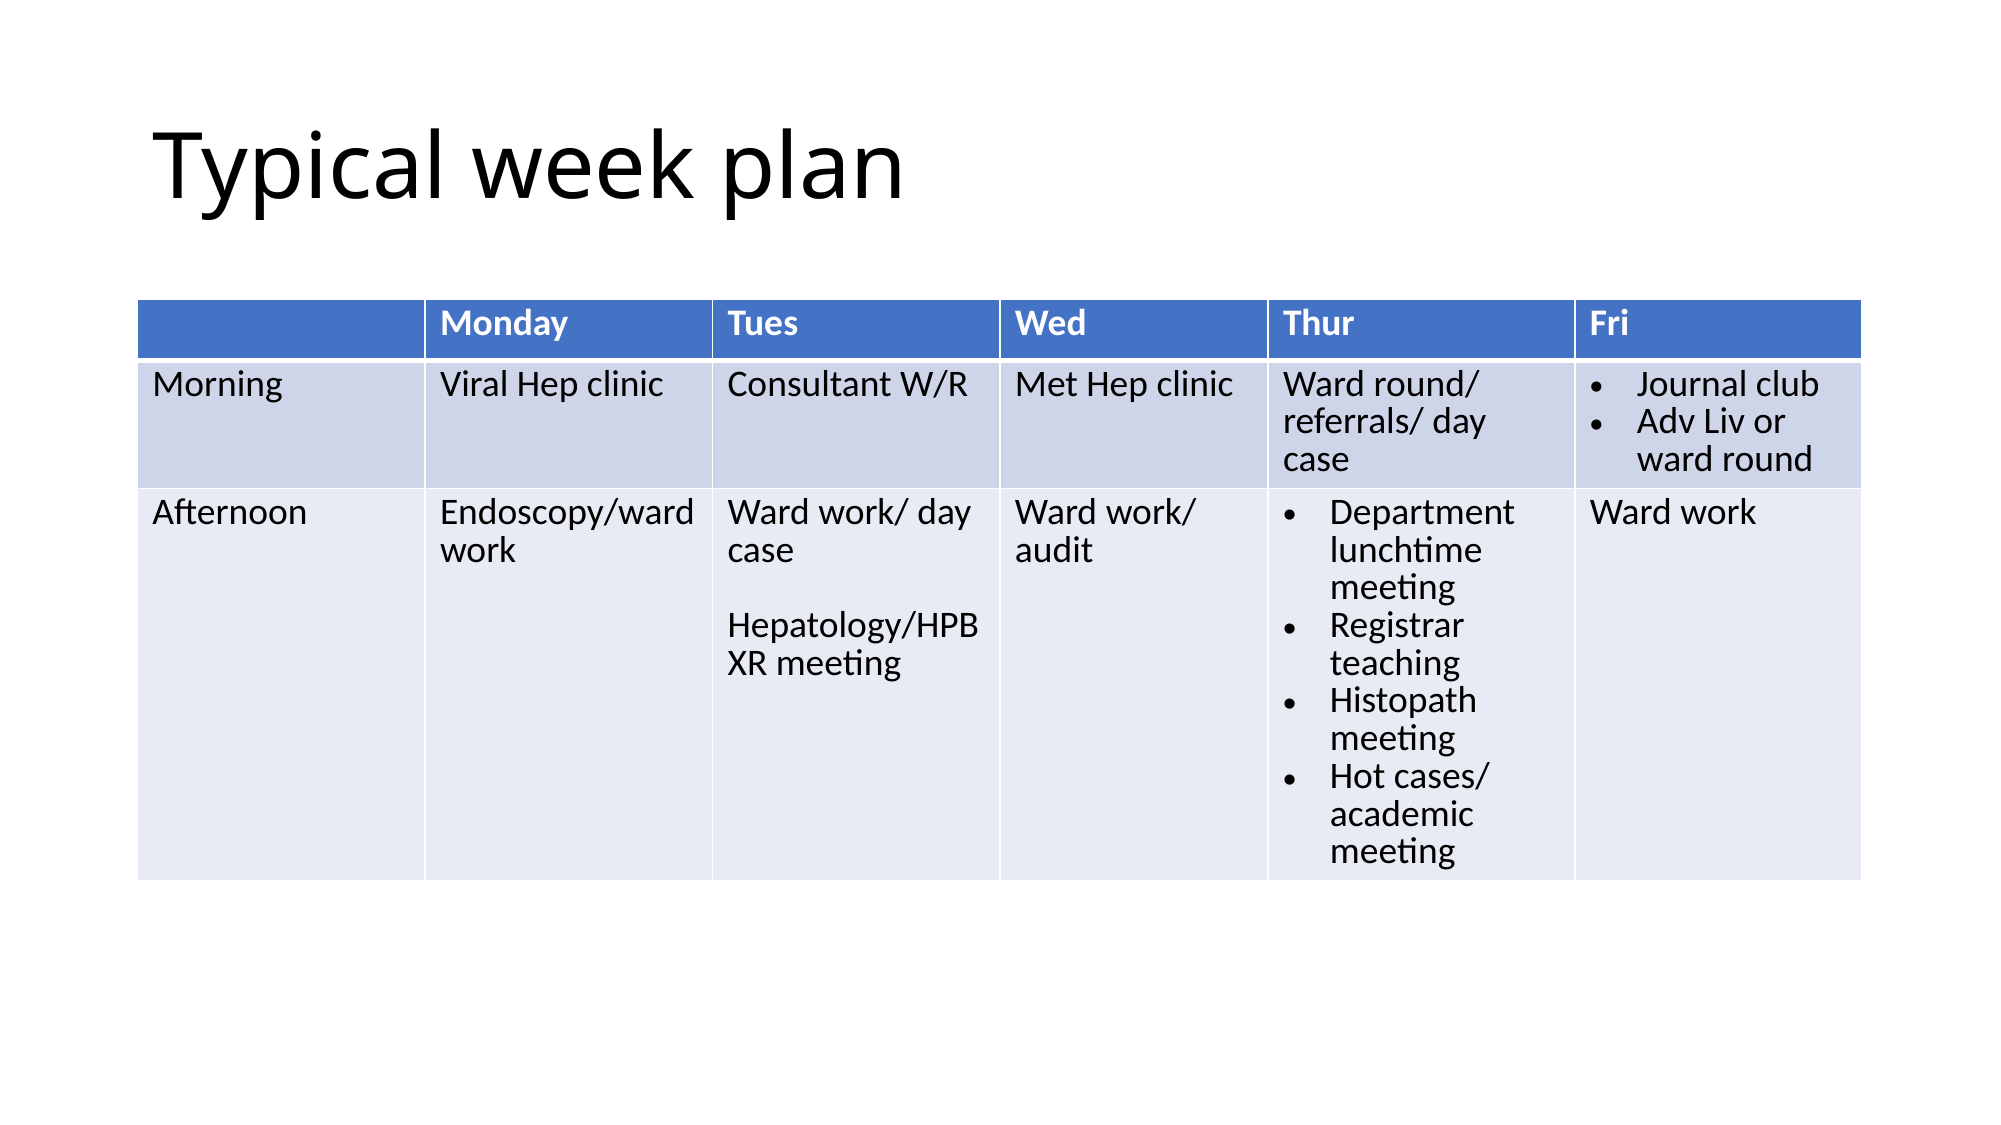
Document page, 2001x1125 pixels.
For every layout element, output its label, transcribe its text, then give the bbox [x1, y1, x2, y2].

table_cell Met Hep clinic [1001, 363, 1267, 488]
table_cell Ward work [1576, 489, 1861, 880]
table_cell Ward work/ day case Hepatology/HPB XR meeting [713, 489, 999, 880]
table_cell Ward round/ referrals/ day case [1269, 363, 1574, 488]
table_header Thur [1269, 300, 1574, 358]
table_cell Morning [138, 363, 424, 488]
table_header Monday [426, 300, 712, 358]
table_cell Endoscopy/ward work [426, 489, 712, 880]
table_cell Afternoon [138, 489, 424, 880]
table_cell Journal club Adv Liv or ward round [1576, 363, 1861, 488]
table_header Fri [1576, 300, 1861, 358]
title Typical week plan [137, 59, 1863, 278]
table_cell Ward work/ audit [1001, 489, 1267, 880]
table_cell Department lunchtime meeting Registrar teaching Histopath meeting Hot cases/ academic meeting [1269, 489, 1574, 880]
table_cell Consultant W/R [713, 363, 999, 488]
table_cell Viral Hep clinic [426, 363, 712, 488]
table_header Wed [1001, 300, 1267, 358]
table_header [138, 300, 424, 358]
table_header Tues [713, 300, 999, 358]
